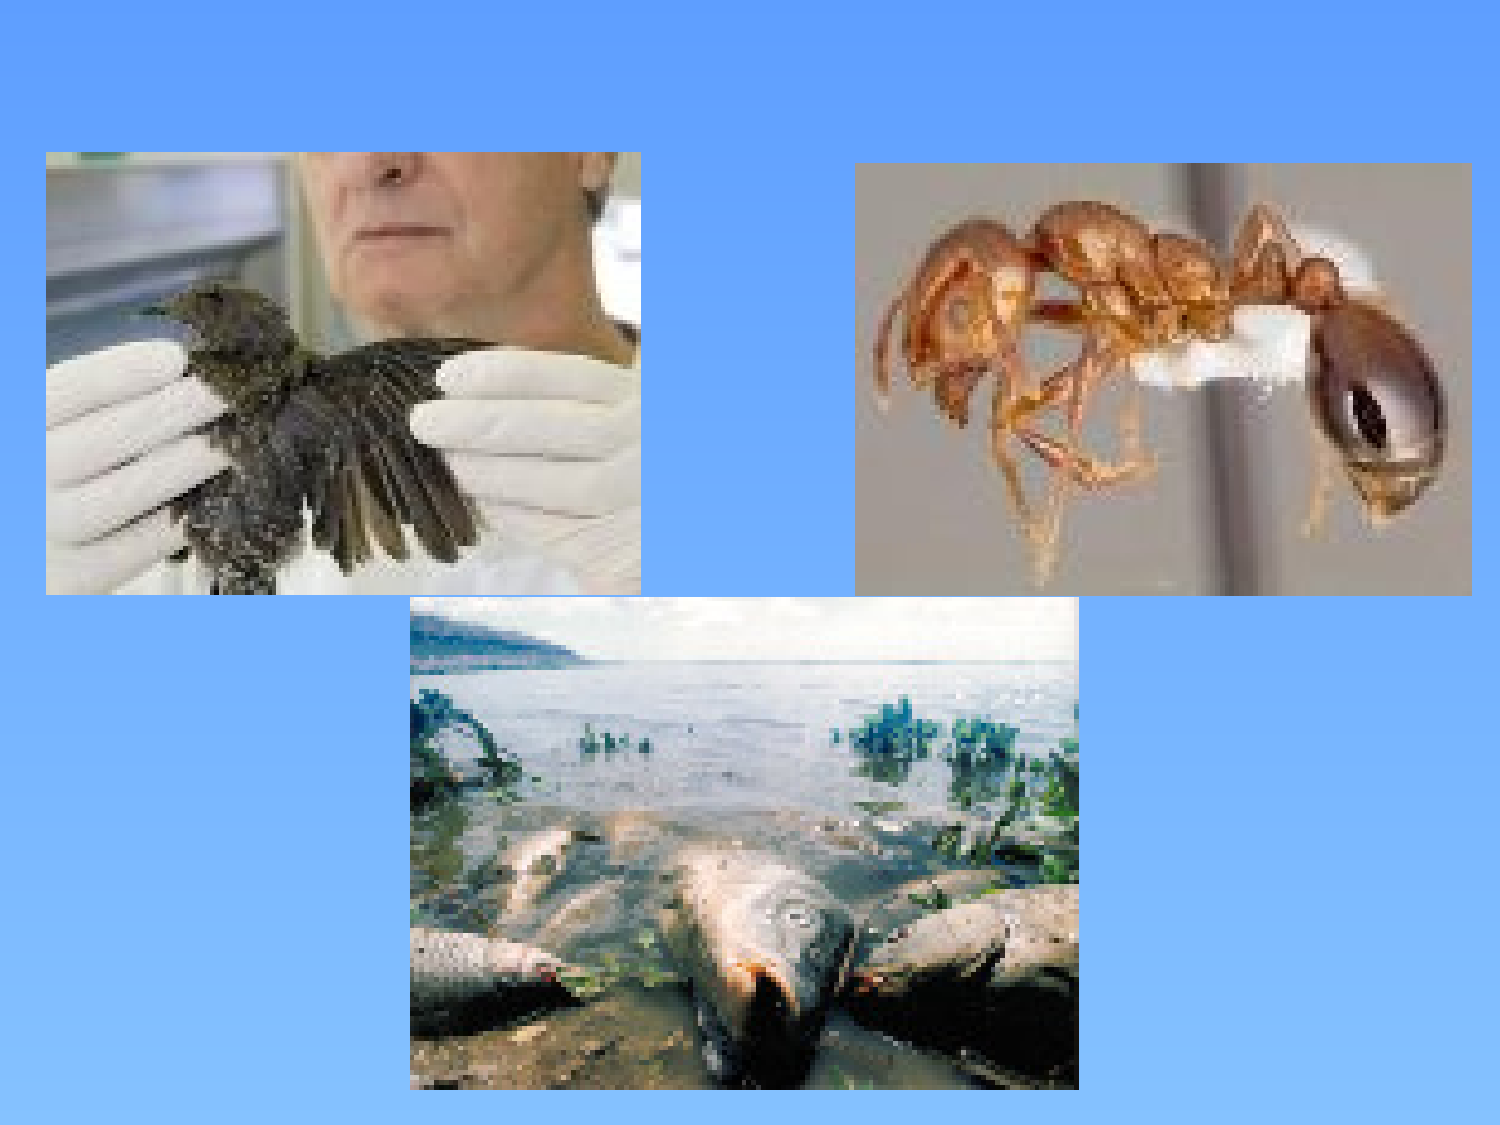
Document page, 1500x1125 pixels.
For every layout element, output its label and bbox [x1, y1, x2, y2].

picture [46, 152, 641, 596]
picture [409, 597, 1079, 1091]
picture [855, 163, 1472, 596]
